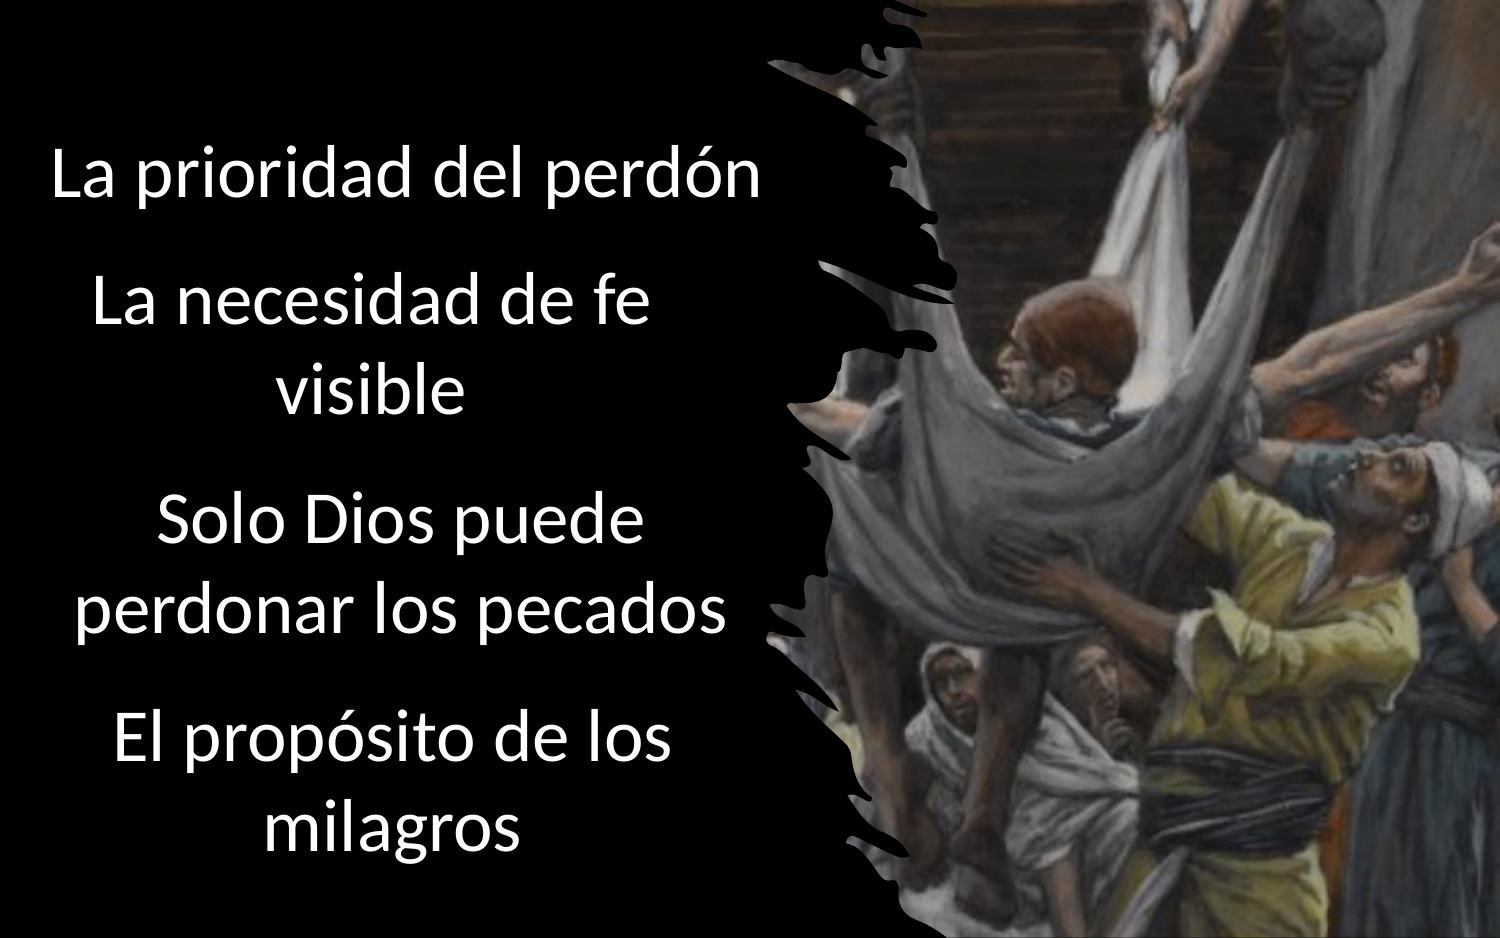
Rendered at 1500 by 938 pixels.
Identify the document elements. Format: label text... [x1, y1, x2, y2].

text_box La prioridad del perdón [35, 115, 766, 221]
text_box El propósito de los milagros [35, 678, 750, 874]
picture [766, 0, 1500, 938]
text_box Solo Dios puede perdonar los pecados [43, 460, 759, 656]
text_box La necesidad de fe visible [14, 242, 729, 438]
